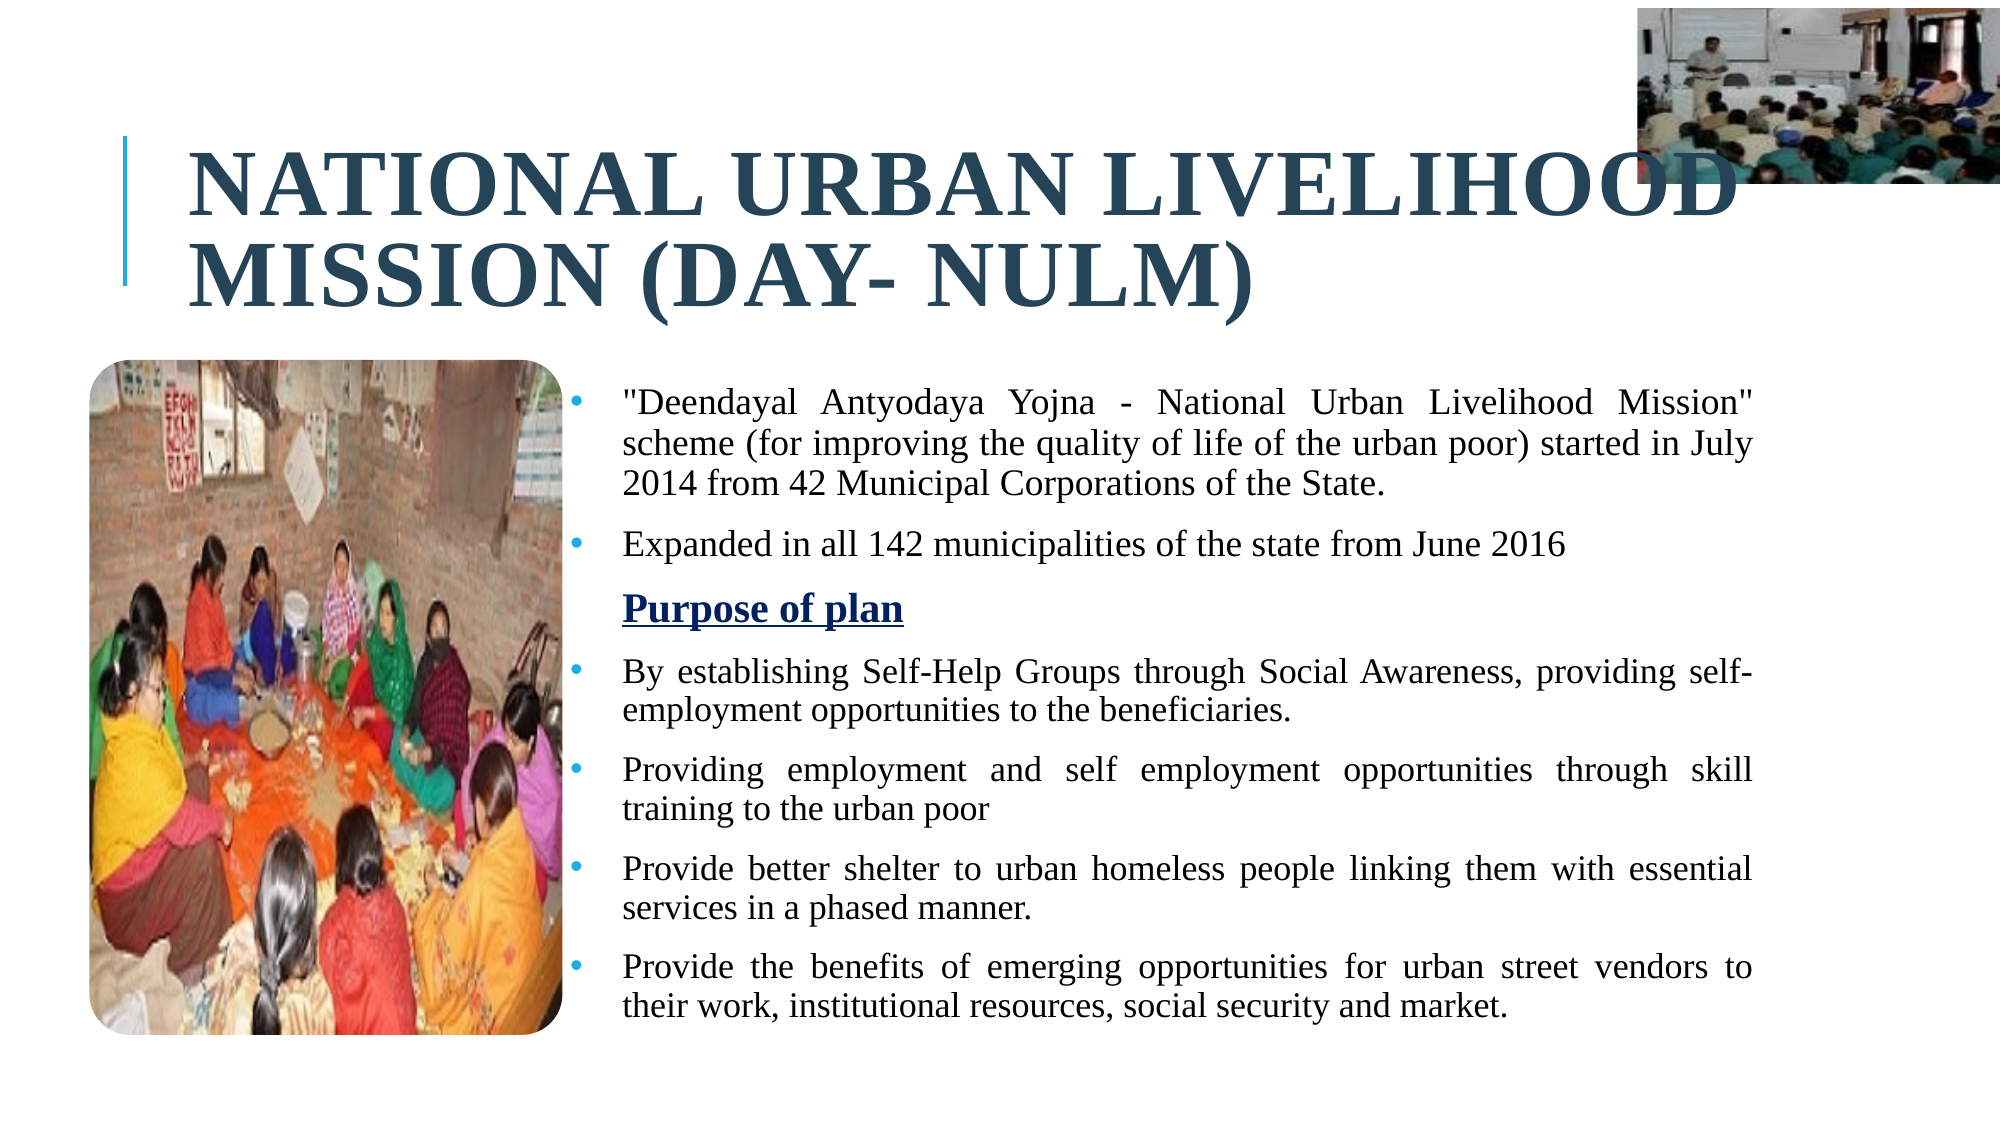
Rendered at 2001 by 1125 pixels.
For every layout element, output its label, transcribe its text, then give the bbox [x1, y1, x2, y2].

picture [89, 359, 563, 1036]
list "Deendayal Antyodaya Yojna - National Urban Livelihood Mission" scheme (for improving the quality of life of the urban poor) started in July 2014 from 42 Municipal Corporations of the State. Expanded in all 142 municipalities of the state from June 2016 Purpose of plan By establishing Self-Help Groups through Social Awareness, providing self-employment opportunities to the beneficiaries. Providing employment and self employment opportunities through skill training to the urban poor Provide better shelter to urban homeless people linking them with essential services in a phased manner. Provide the benefits of emerging opportunities for urban street vendors to their work, institutional resources, social security and market. [568, 375, 1763, 1035]
picture [1637, 8, 2000, 184]
title National Urban Livelihood Mission (DAY- NULM) [173, 124, 1769, 342]
